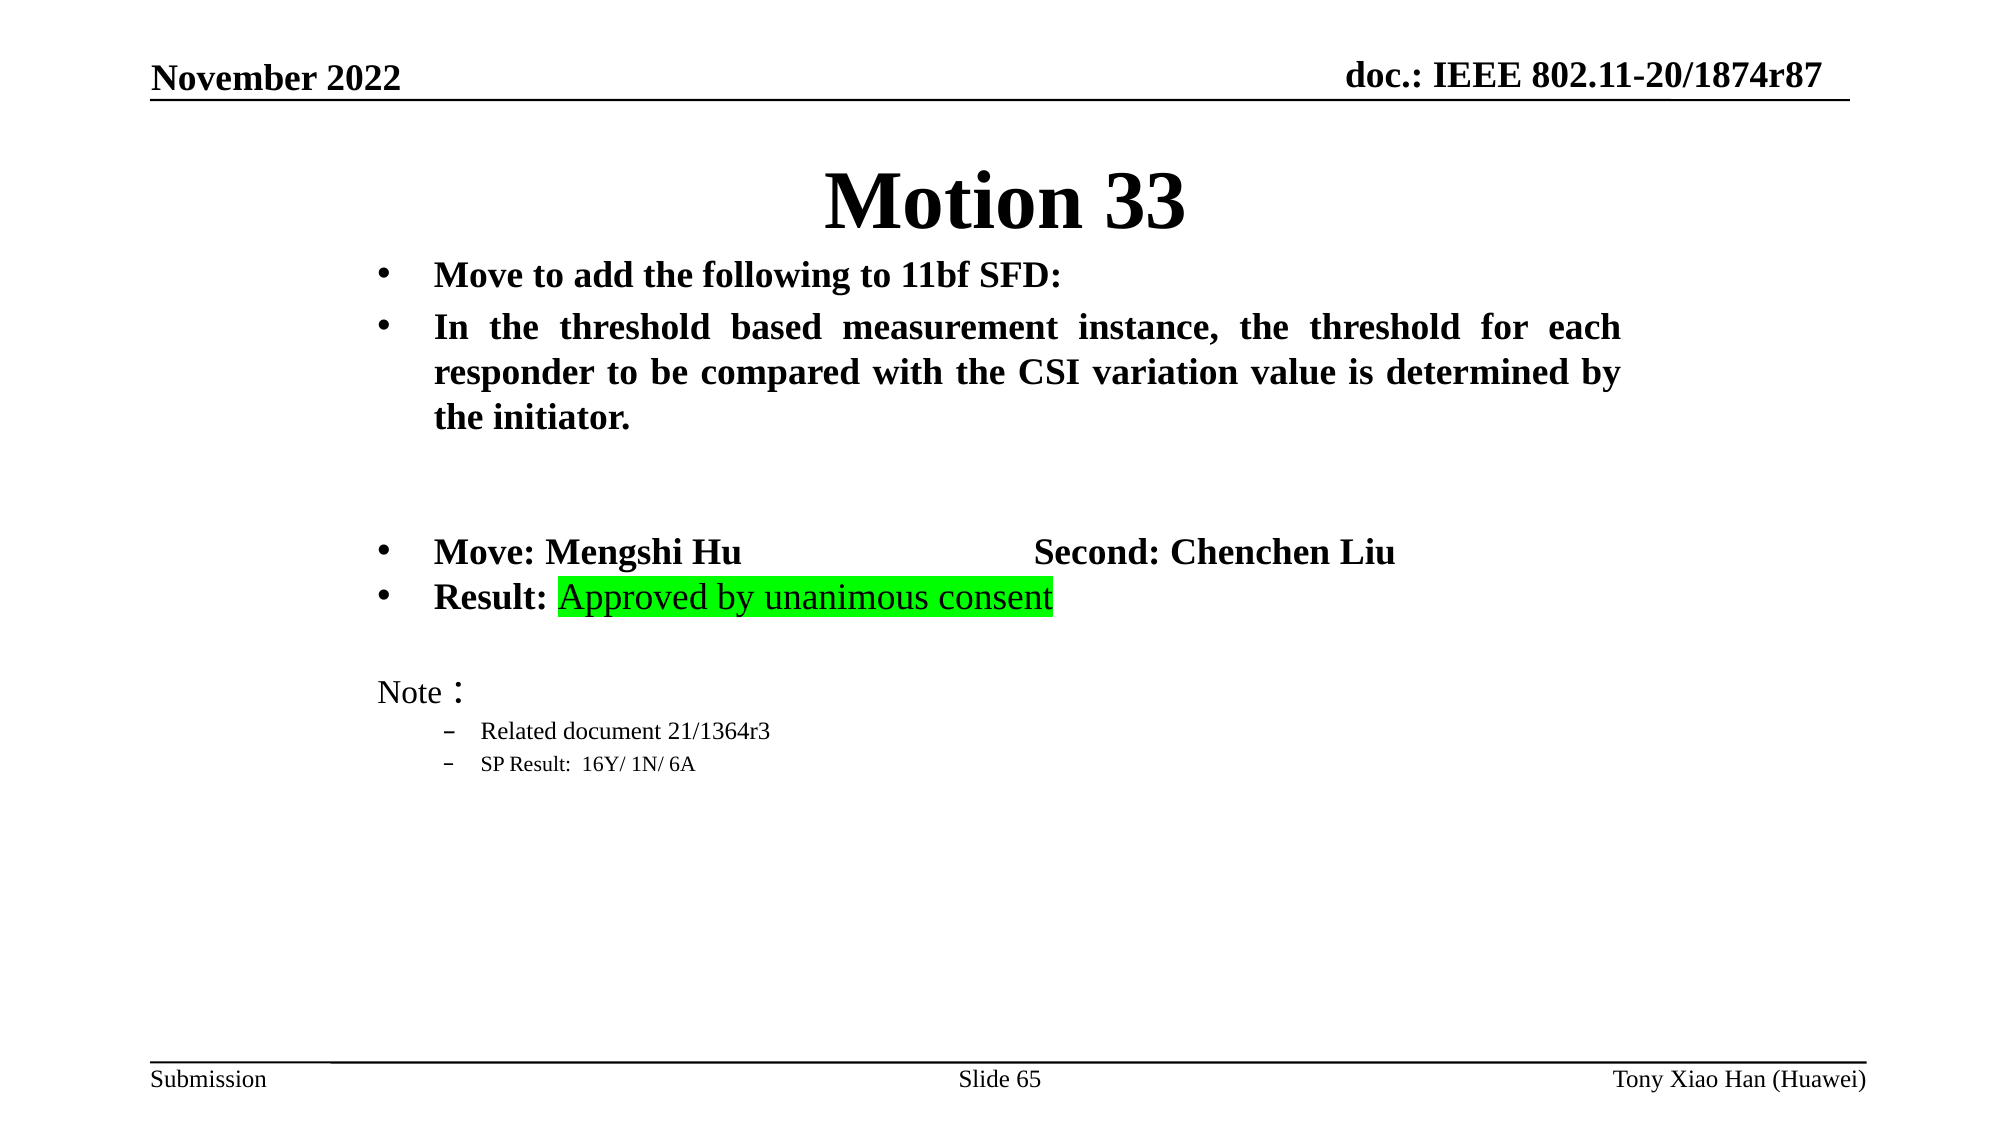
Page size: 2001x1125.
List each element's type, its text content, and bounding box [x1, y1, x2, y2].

text_box Move to add the following to 11bf SFD: In the threshold based measurement instance, the threshold for each responder to be compared with the CSI variation value is determined by the initiator. Move: Mengshi Hu Second: Chenchen Liu Result: Approved by unanimous consent Note： Related document 21/1364r3 SP Result: 16Y/ 1N/ 6A [362, 212, 1638, 900]
text_box Motion 33 [368, 137, 1644, 275]
